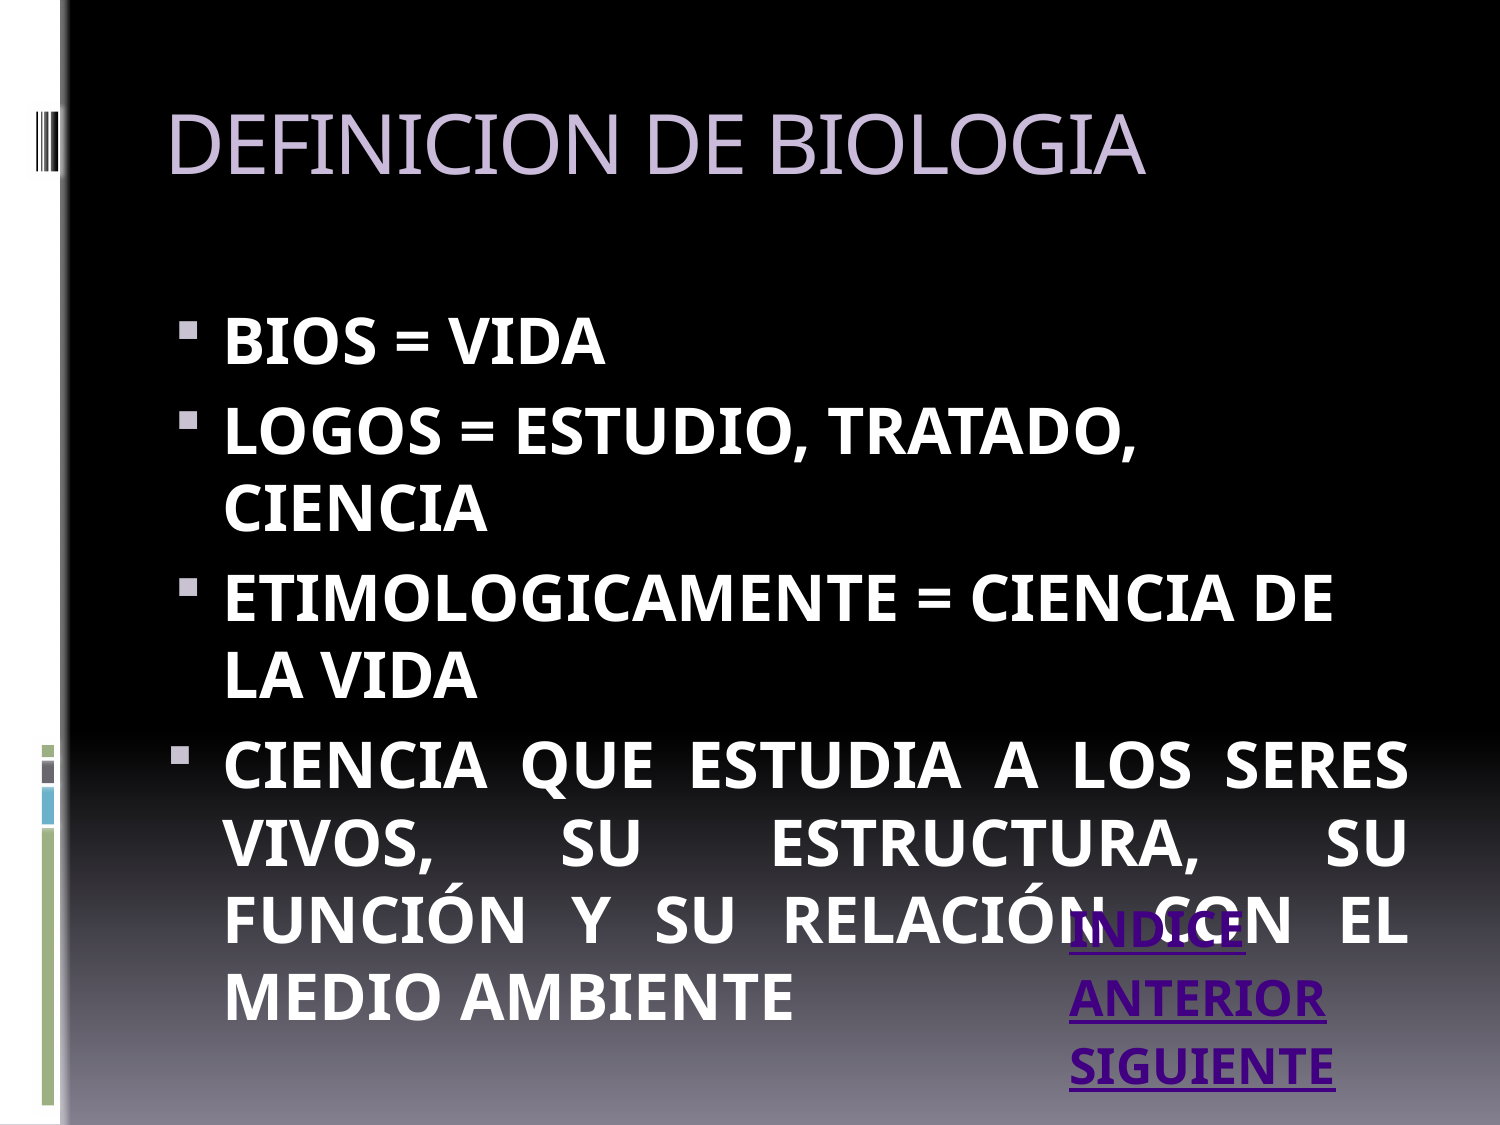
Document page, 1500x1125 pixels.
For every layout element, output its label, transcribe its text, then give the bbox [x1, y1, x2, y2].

text_box INDICE ANTERIOR SIGUIENTE [1054, 890, 1500, 1111]
list BIOS = VIDA LOGOS = ESTUDIO, TRATADO, CIENCIA ETIMOLOGICAMENTE = CIENCIA DE LA VIDA CIENCIA QUE ESTUDIA A LOS SERES VIVOS, SU ESTRUCTURA, SU FUNCIÓN Y SU RELACIÓN CON EL MEDIO AMBIENTE [150, 292, 1425, 1043]
title DEFINICION DE BIOLOGIA [150, 83, 1425, 234]
